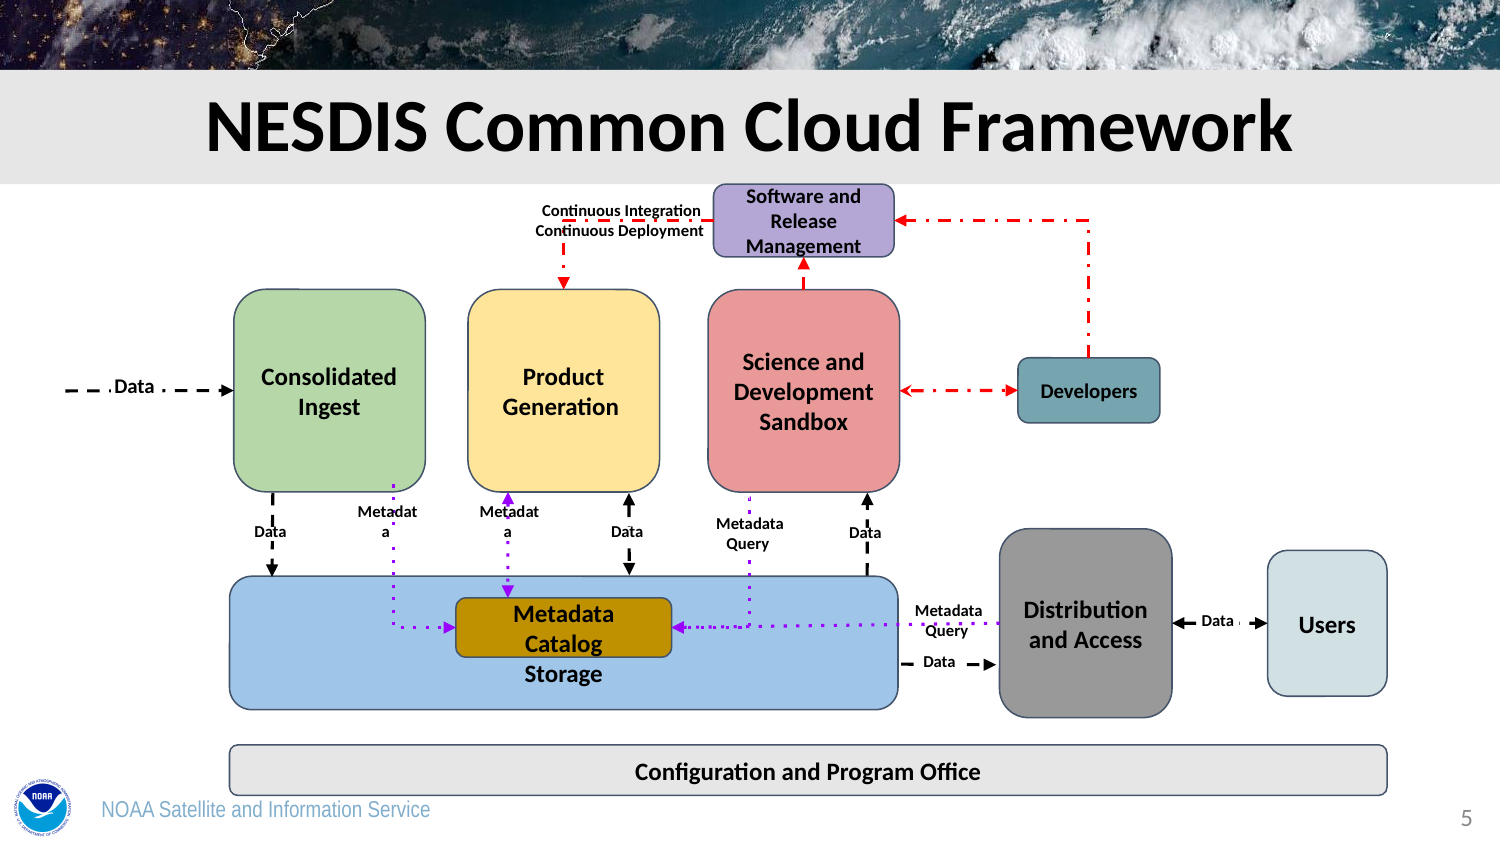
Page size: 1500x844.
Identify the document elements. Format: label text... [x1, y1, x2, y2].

picture [0, 0, 1500, 69]
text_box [64, 183, 1388, 796]
slide_number 5 [1421, 794, 1489, 840]
picture [10, 775, 75, 840]
title NESDIS Common Cloud Framework [0, 69, 1500, 185]
